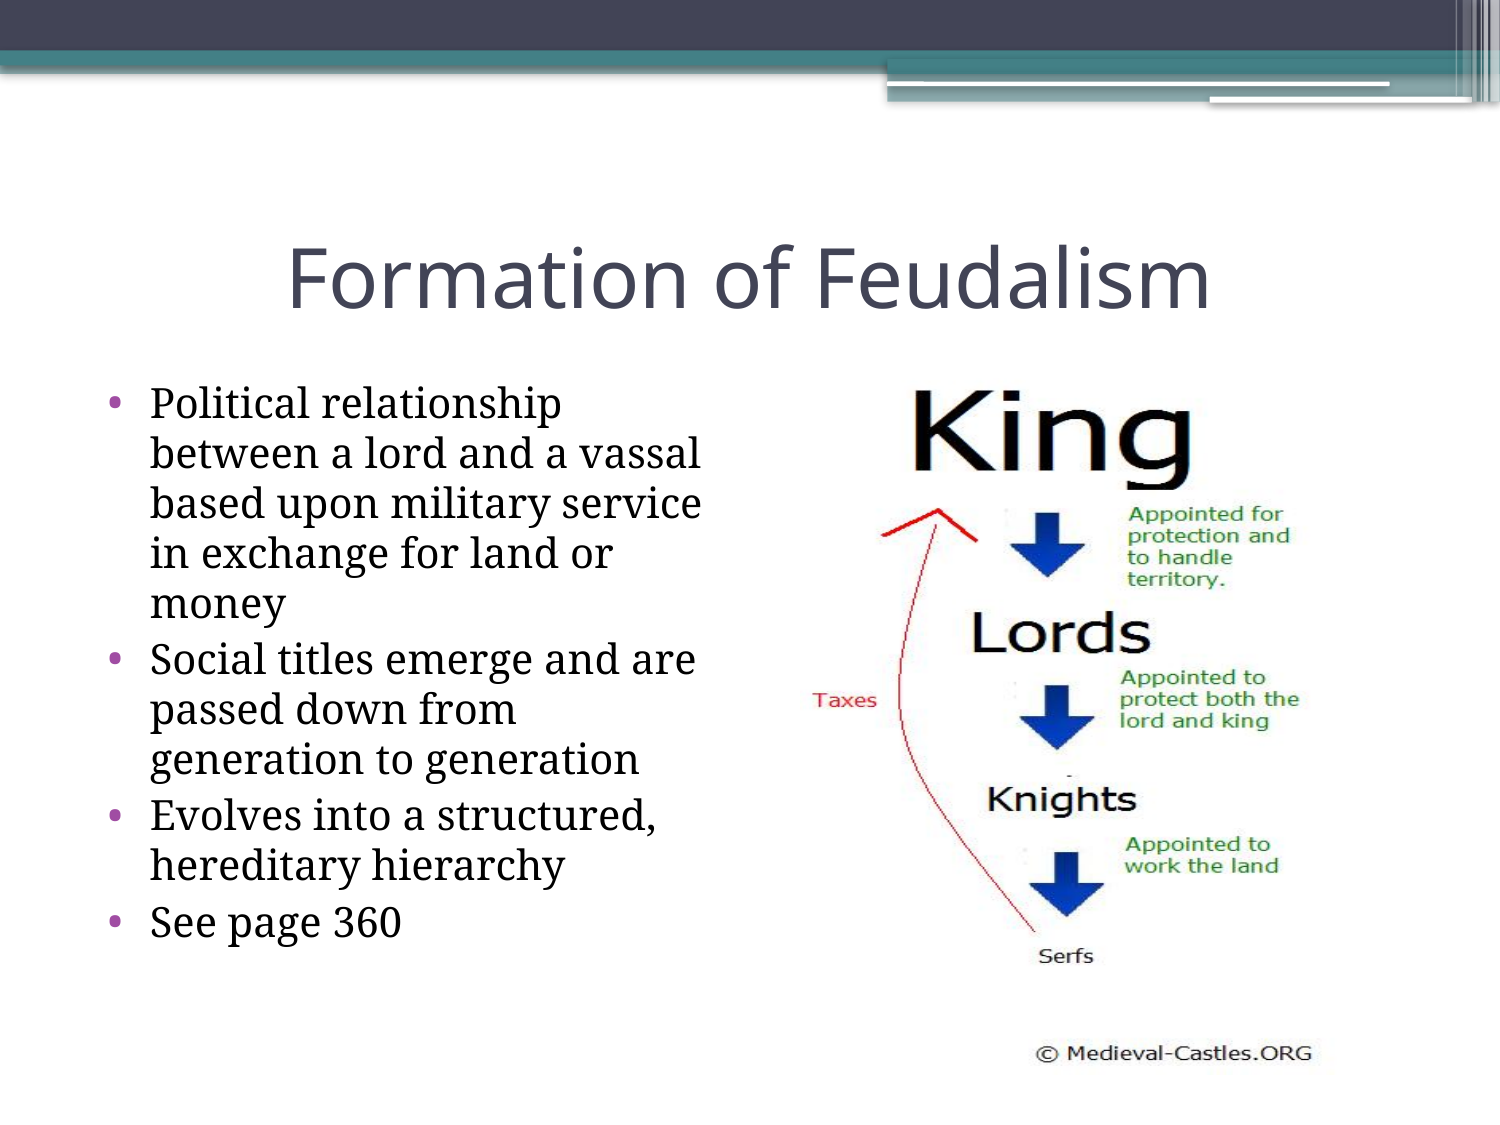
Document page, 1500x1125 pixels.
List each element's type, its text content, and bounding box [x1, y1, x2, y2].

list Political relationship between a lord and a vassal based upon military service in exchange for land or money Social titles emerge and are passed down from generation to generation Evolves into a structured, hereditary hierarchy See page 360 [75, 368, 738, 1112]
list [799, 362, 1350, 1076]
title Formation of Feudalism [75, 187, 1425, 363]
